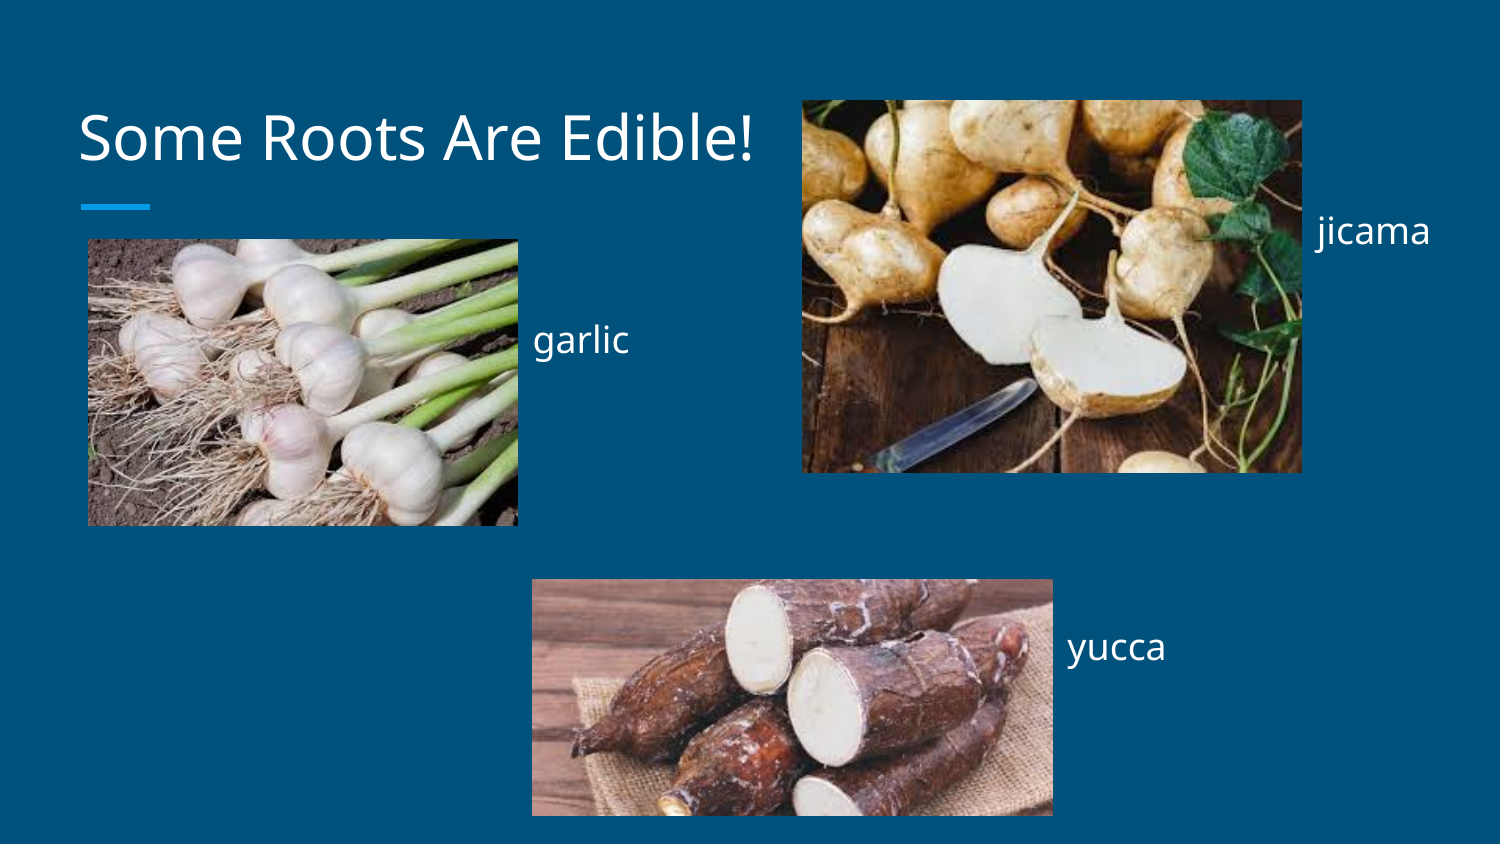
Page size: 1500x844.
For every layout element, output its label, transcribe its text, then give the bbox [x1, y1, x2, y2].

picture [89, 240, 517, 525]
title Some Roots Are Edible! [63, 75, 1437, 188]
picture [533, 580, 1052, 815]
list yucca [1058, 601, 1230, 780]
list garlic [524, 294, 695, 473]
picture [803, 101, 1301, 472]
list jicama [1307, 185, 1479, 363]
